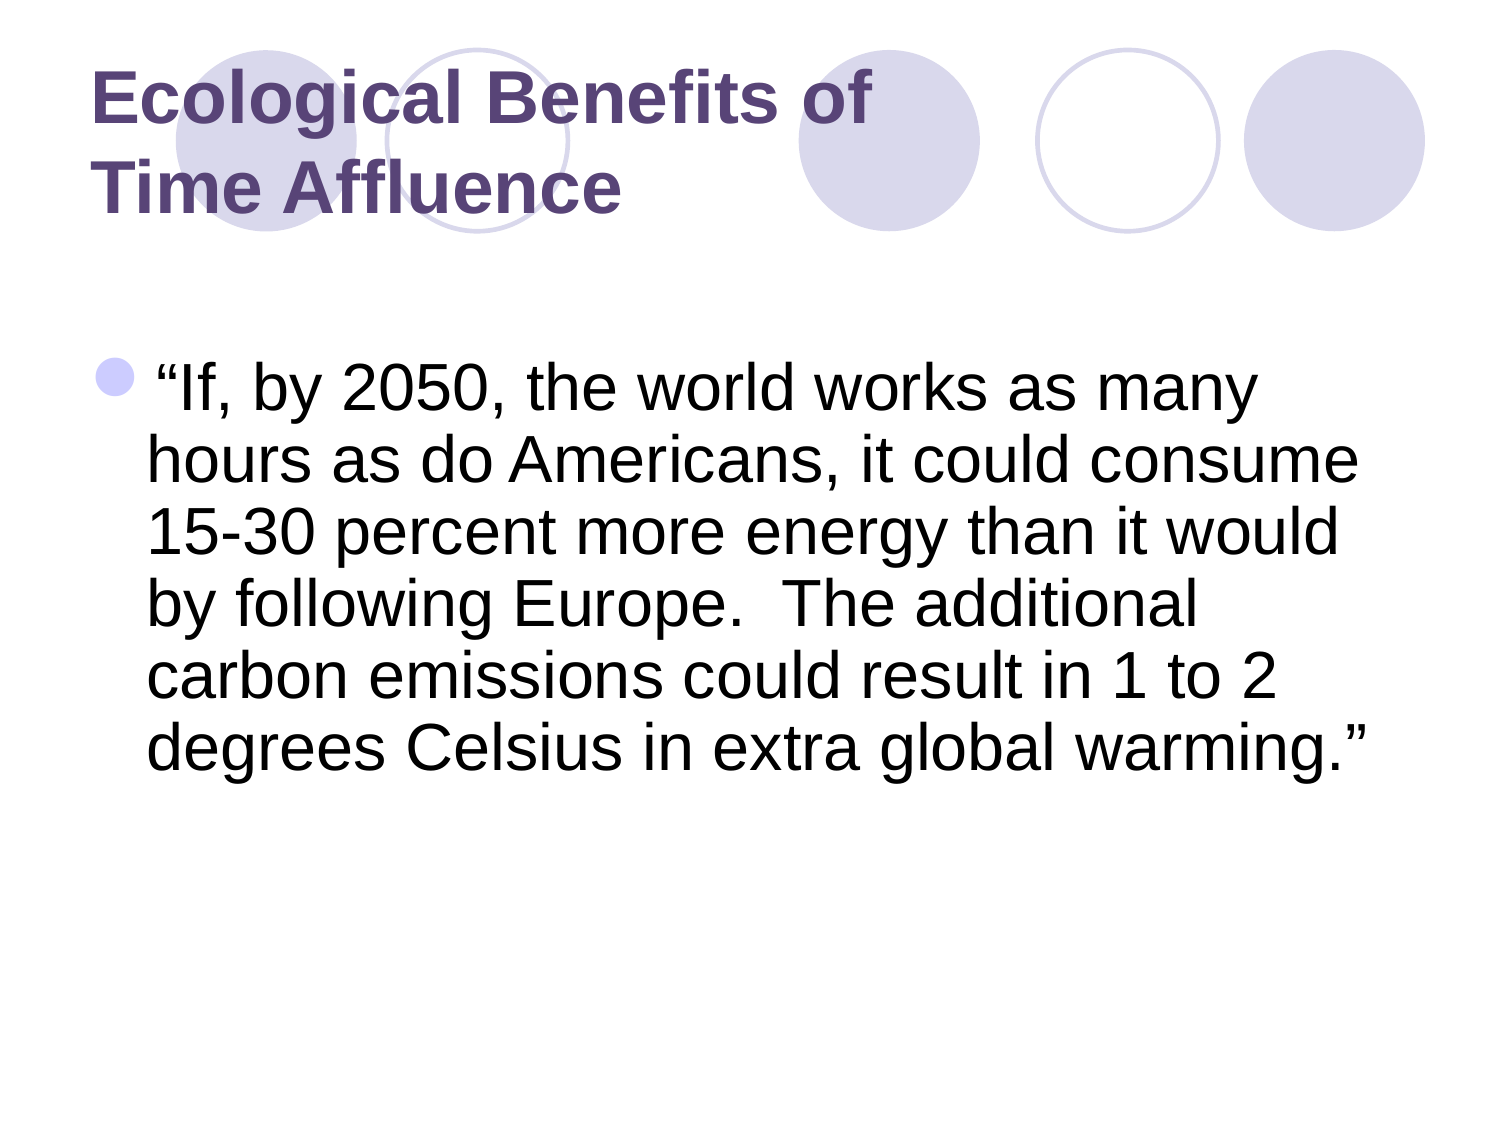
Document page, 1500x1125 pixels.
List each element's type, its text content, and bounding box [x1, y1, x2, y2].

title Ecological Benefits of Time Affluence [75, 45, 1425, 233]
list “If, by 2050, the world works as many hours as do Americans, it could consume 15-30 percent more energy than it would by following Europe. The additional carbon emissions could result in 1 to 2 degrees Celsius in extra global warming.” [75, 262, 1425, 1006]
